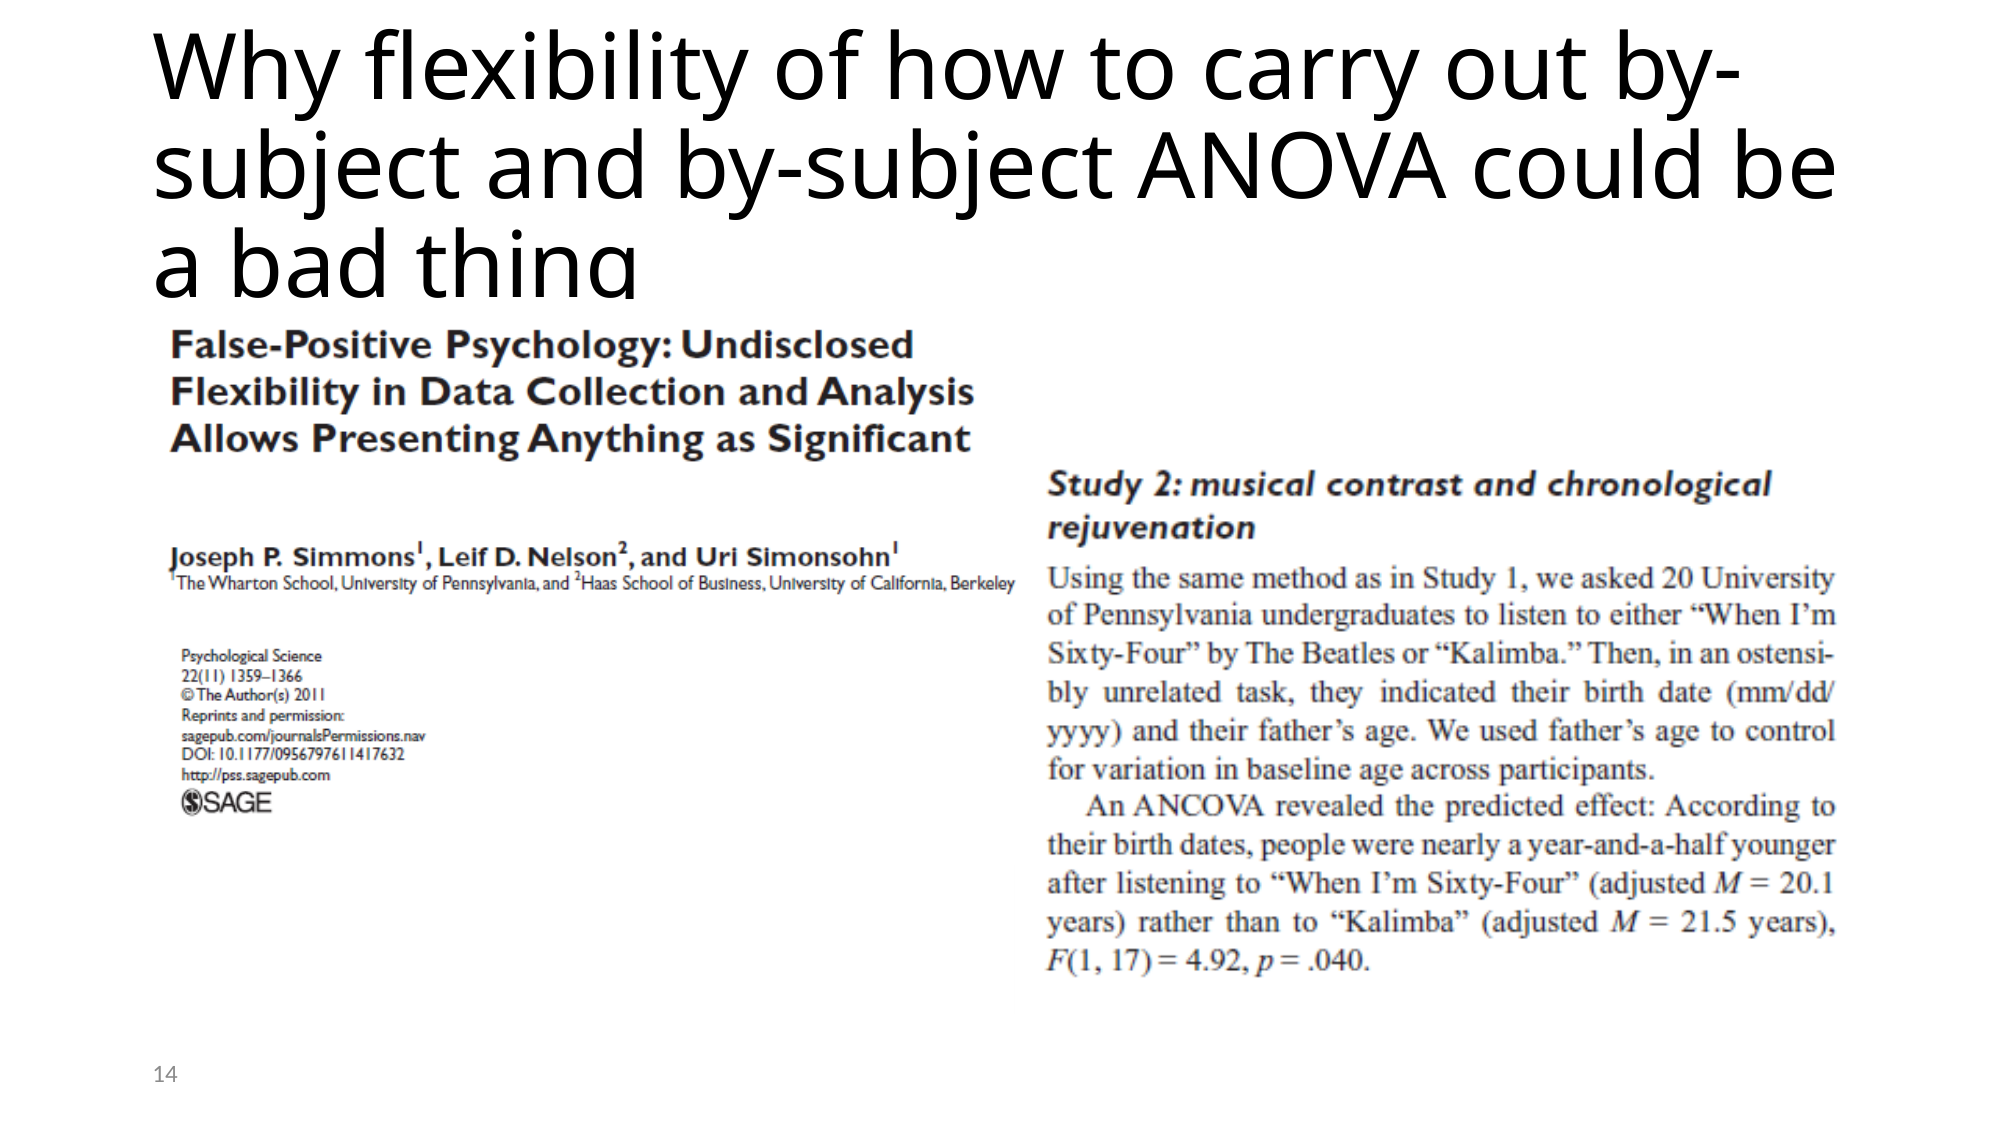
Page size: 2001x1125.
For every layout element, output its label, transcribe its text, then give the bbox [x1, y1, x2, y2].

title Why flexibility of how to carry out by-subject and by-subject ANOVA could be a bad thing [137, 59, 1863, 278]
picture [137, 299, 1884, 1014]
slide_number 14 [137, 1042, 588, 1103]
